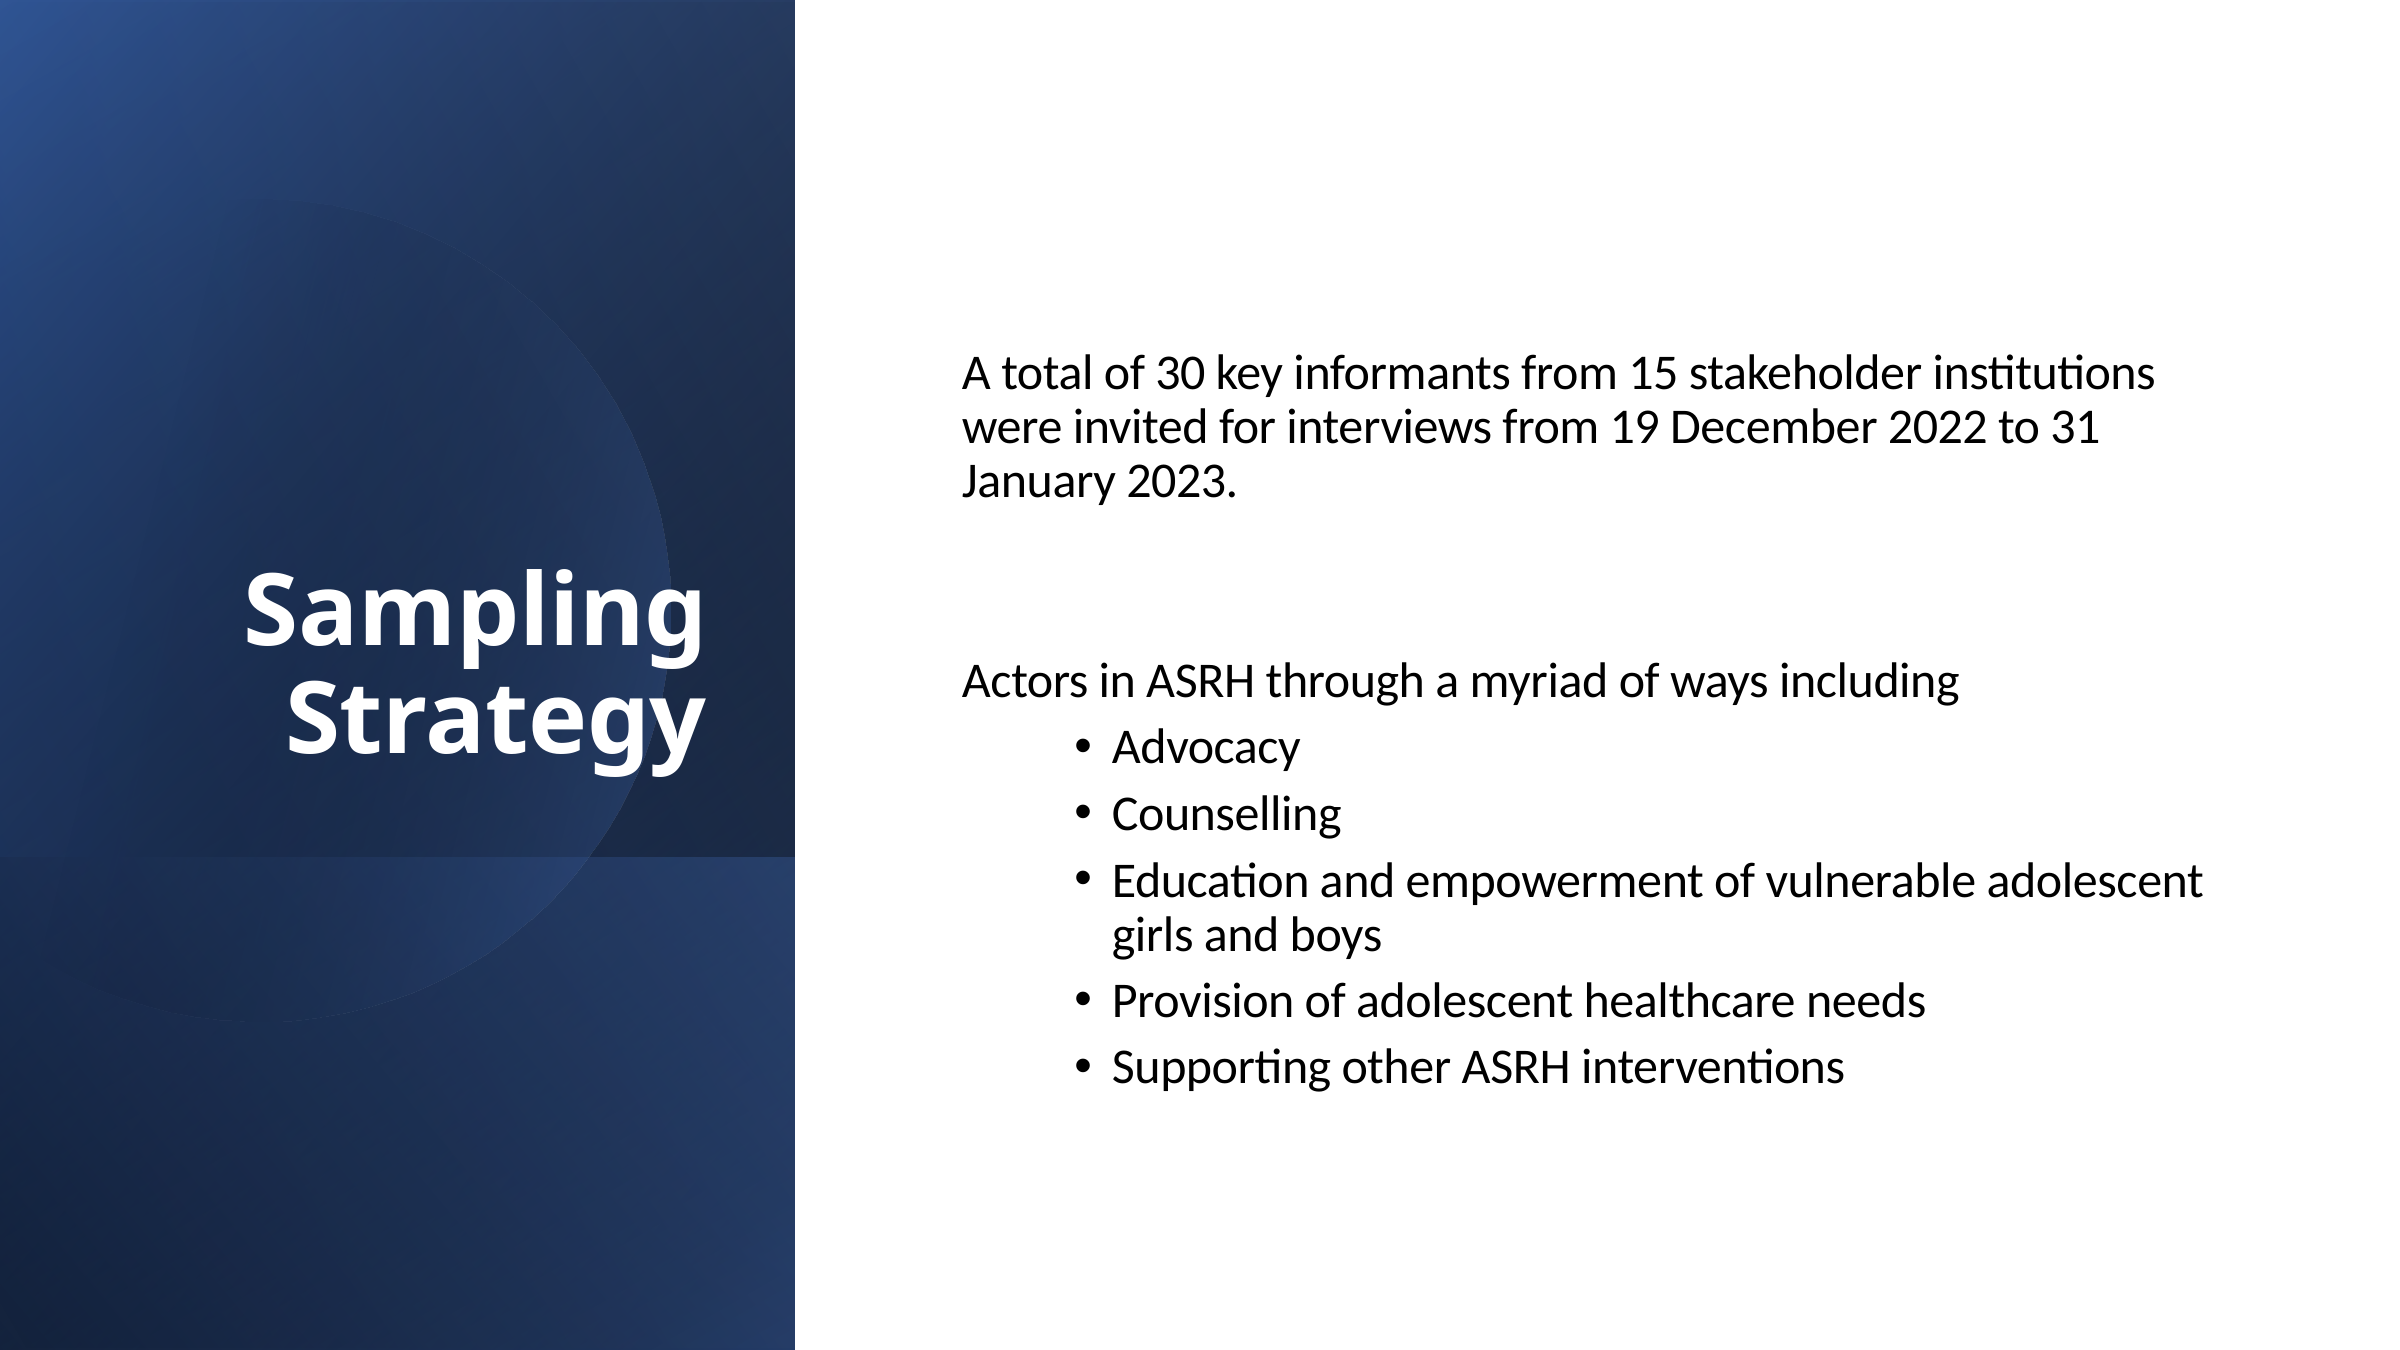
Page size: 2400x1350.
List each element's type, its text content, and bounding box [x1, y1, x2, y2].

text_box [796, 0, 2400, 1350]
text_box Sampling Strategy [91, 115, 723, 783]
text_box [0, 0, 796, 1349]
text_box A total of 30 key informants from 15 stakeholder institutions were invited for interviews from 19 December 2022 to 31 January 2023. Actors in ASRH through a myriad of ways including Advocacy Counselling Education and empowerment of vulnerable adolescent girls and boys Provision of adolescent healthcare needs Supporting other ASRH interventions [946, 127, 2242, 1314]
